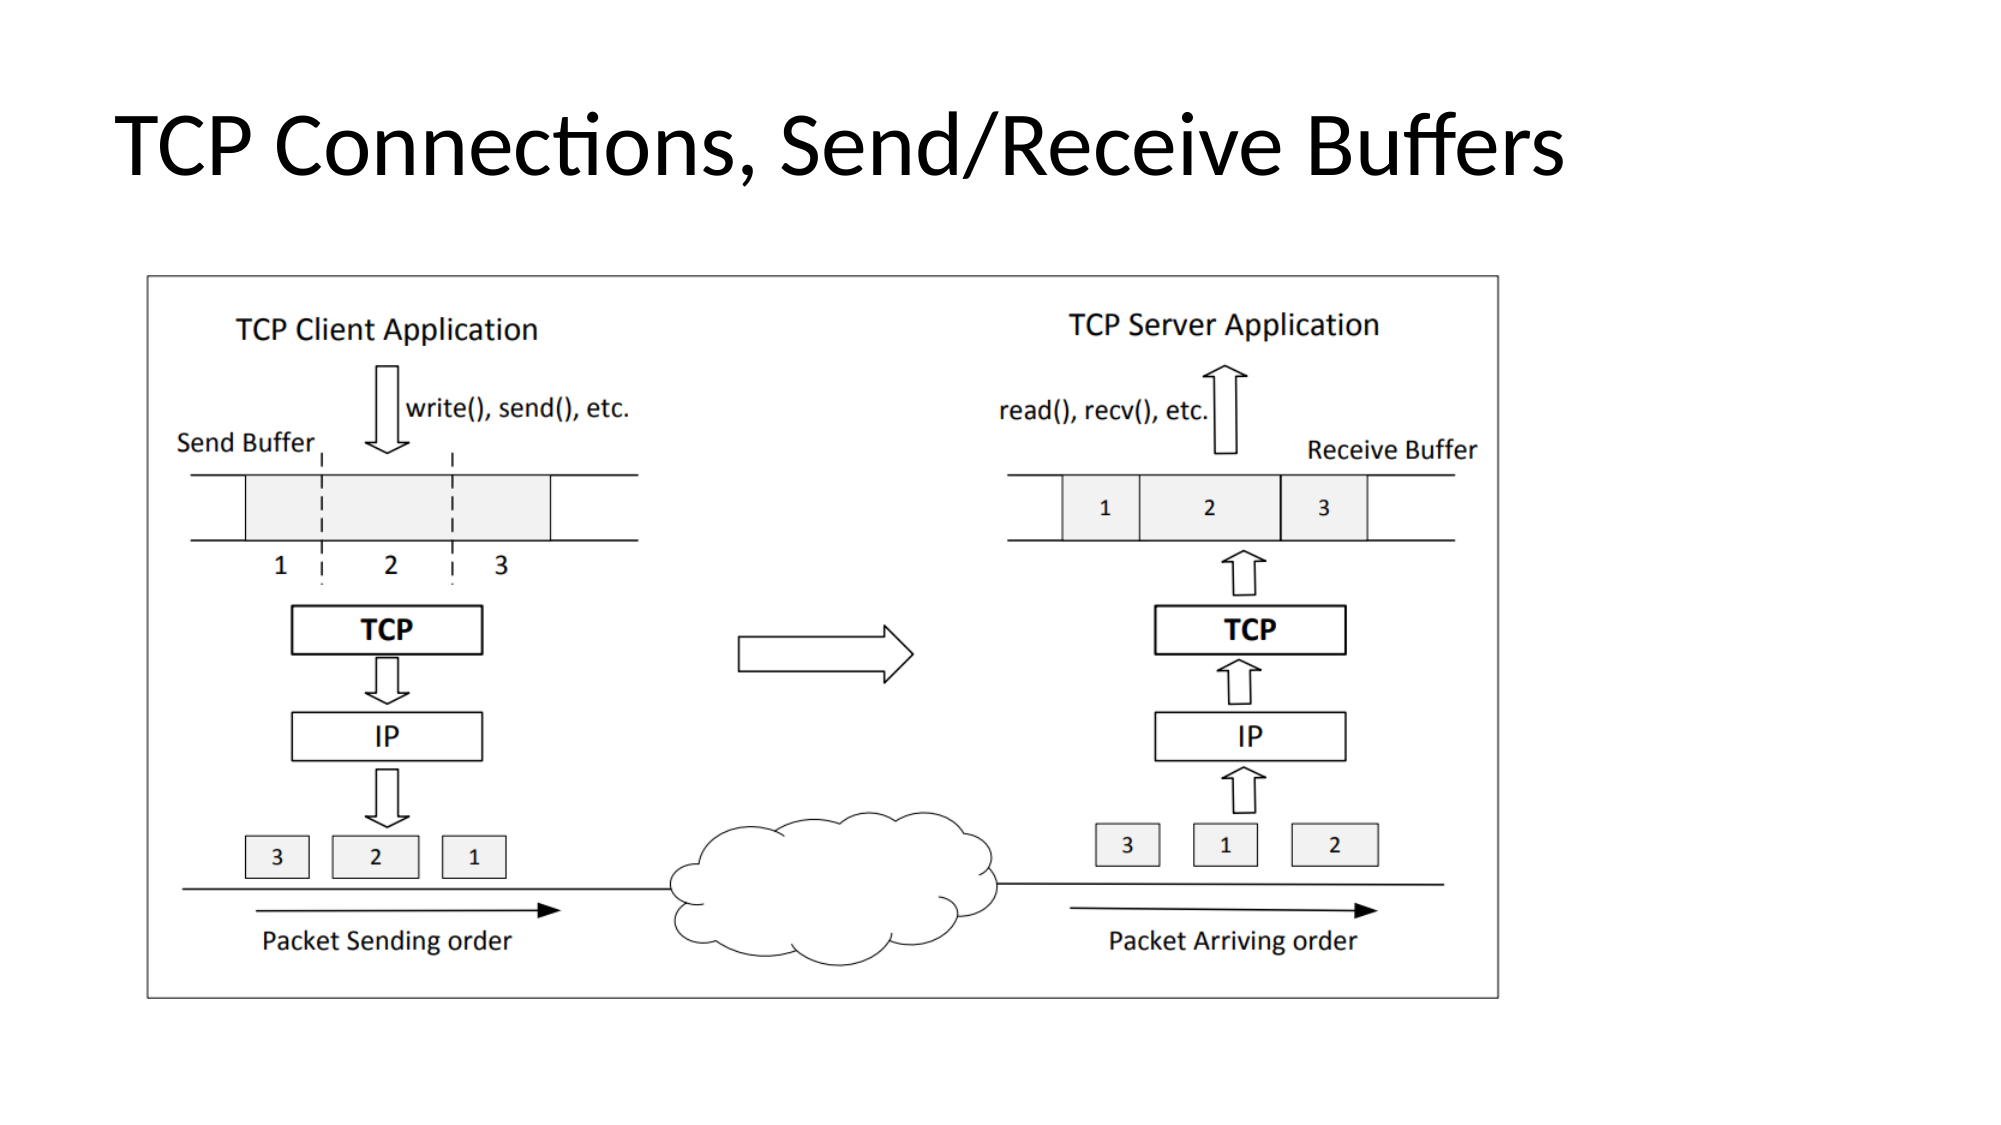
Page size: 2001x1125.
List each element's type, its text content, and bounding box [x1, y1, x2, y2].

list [137, 262, 1509, 1006]
title TCP Connections, Send/Receive Buffers [99, 45, 1900, 233]
